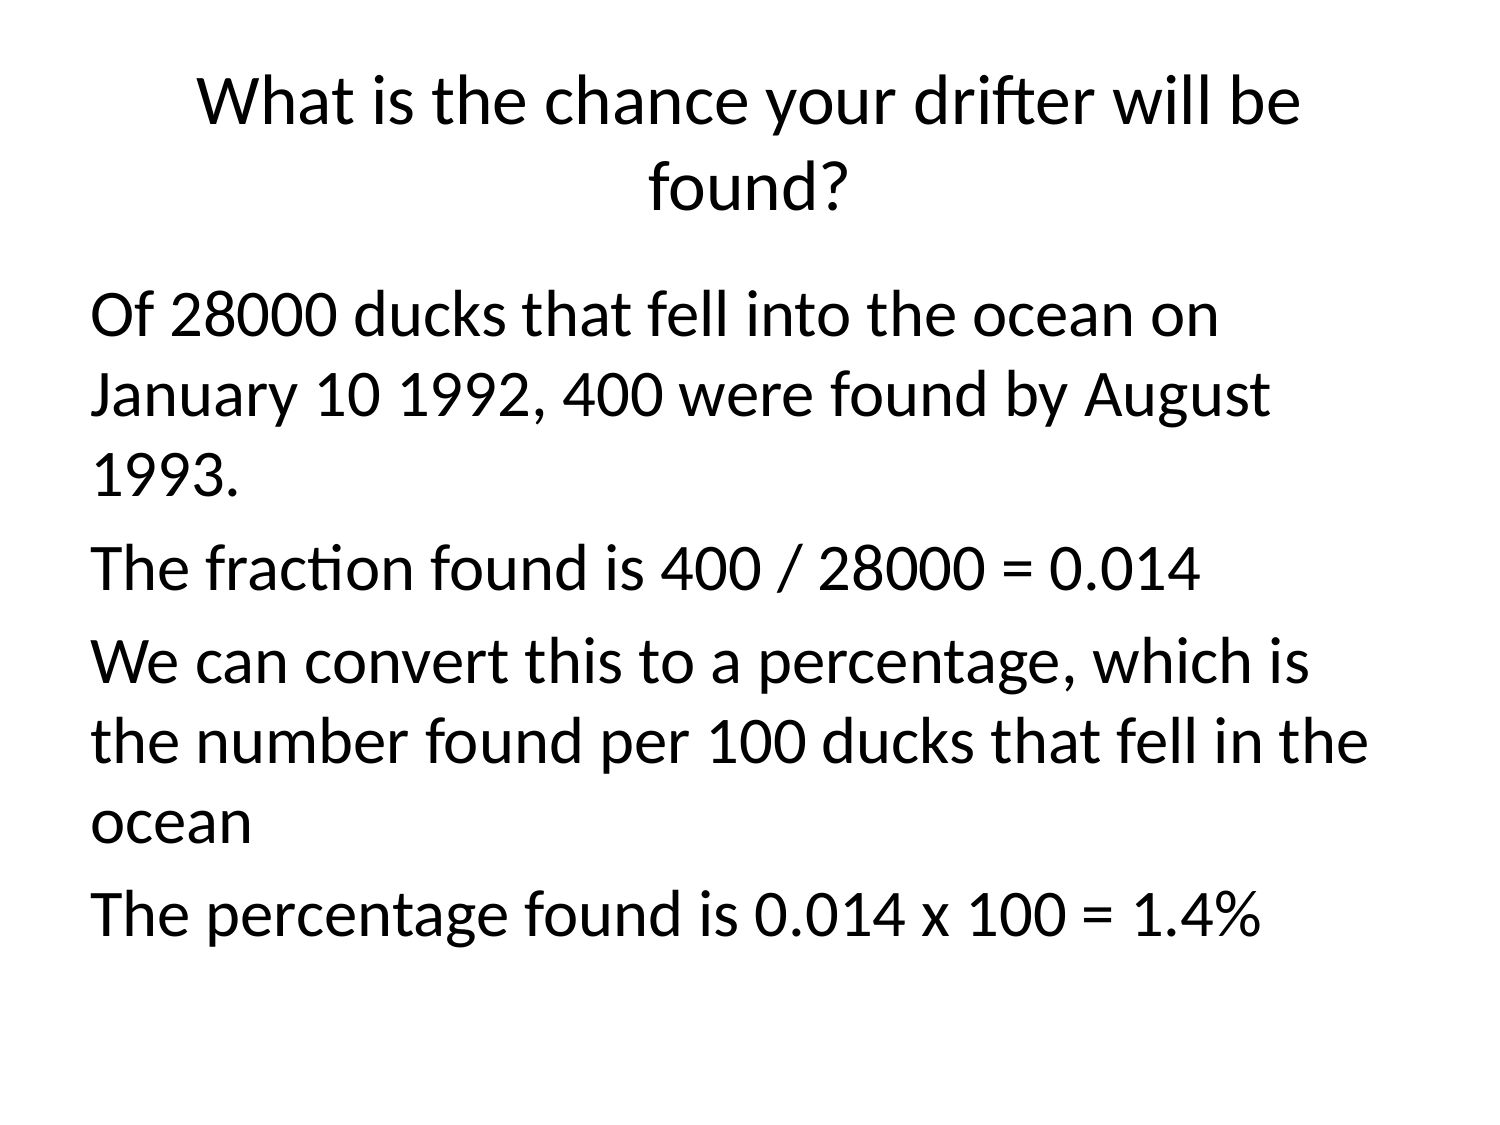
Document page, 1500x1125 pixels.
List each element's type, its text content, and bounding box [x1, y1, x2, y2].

title What is the chance your drifter will be found? [75, 45, 1425, 233]
list Of 28000 ducks that fell into the ocean on January 10 1992, 400 were found by August 1993. The fraction found is 400 / 28000 = 0.014 We can convert this to a percentage, which is the number found per 100 ducks that fell in the ocean The percentage found is 0.014 x 100 = 1.4% [75, 262, 1425, 1005]
